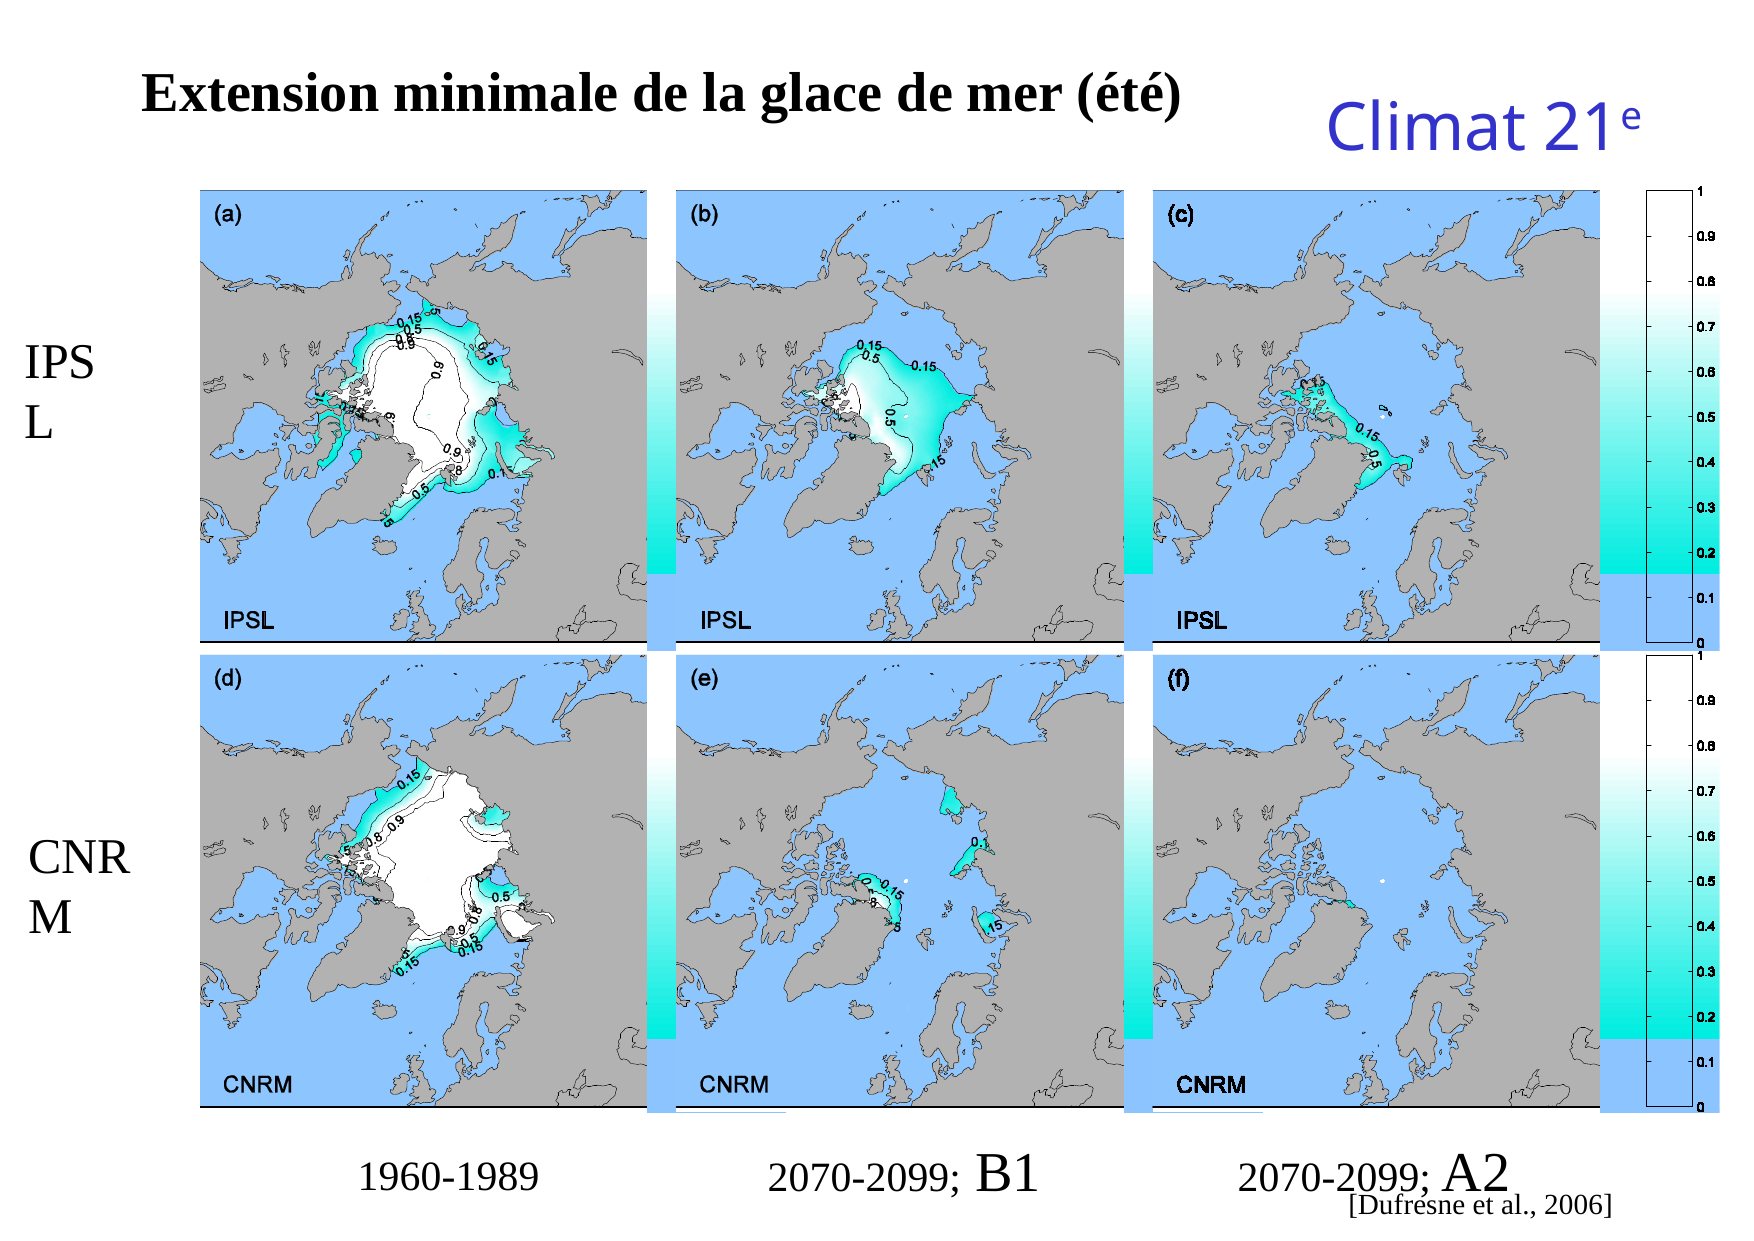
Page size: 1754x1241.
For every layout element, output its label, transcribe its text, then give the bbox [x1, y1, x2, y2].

text_box 2070-2099; B1 [753, 1127, 1057, 1211]
text_box 1960-1989 [342, 1140, 555, 1207]
text_box [Dufresne et al., 2006] [1333, 1180, 1628, 1229]
text_box 2070-2099; A2 [1222, 1127, 1526, 1211]
picture [199, 177, 1720, 1113]
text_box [0, 815, 207, 901]
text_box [0, 320, 155, 406]
text_box Extension minimale de la glace de mer (été) [126, 47, 1199, 130]
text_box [1215, 43, 1753, 140]
